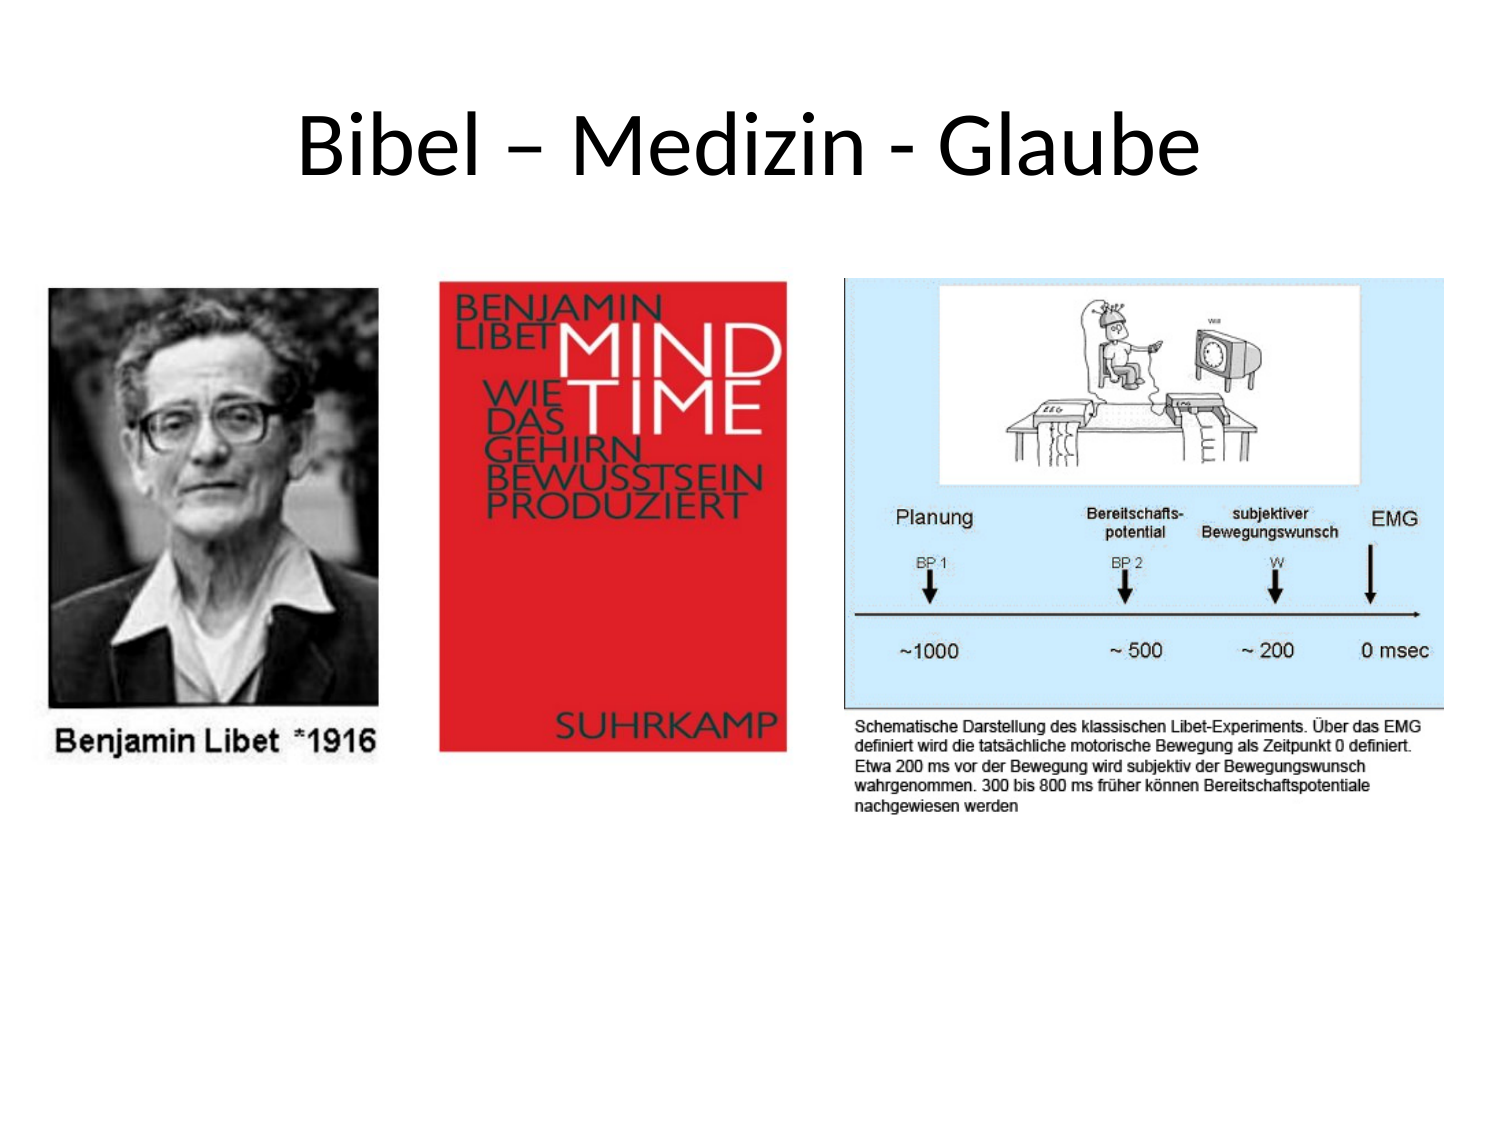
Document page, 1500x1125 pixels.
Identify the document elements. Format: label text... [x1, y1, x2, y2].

title Bibel – Medizin - Glaube [75, 45, 1425, 233]
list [844, 278, 1444, 828]
picture [29, 266, 807, 777]
